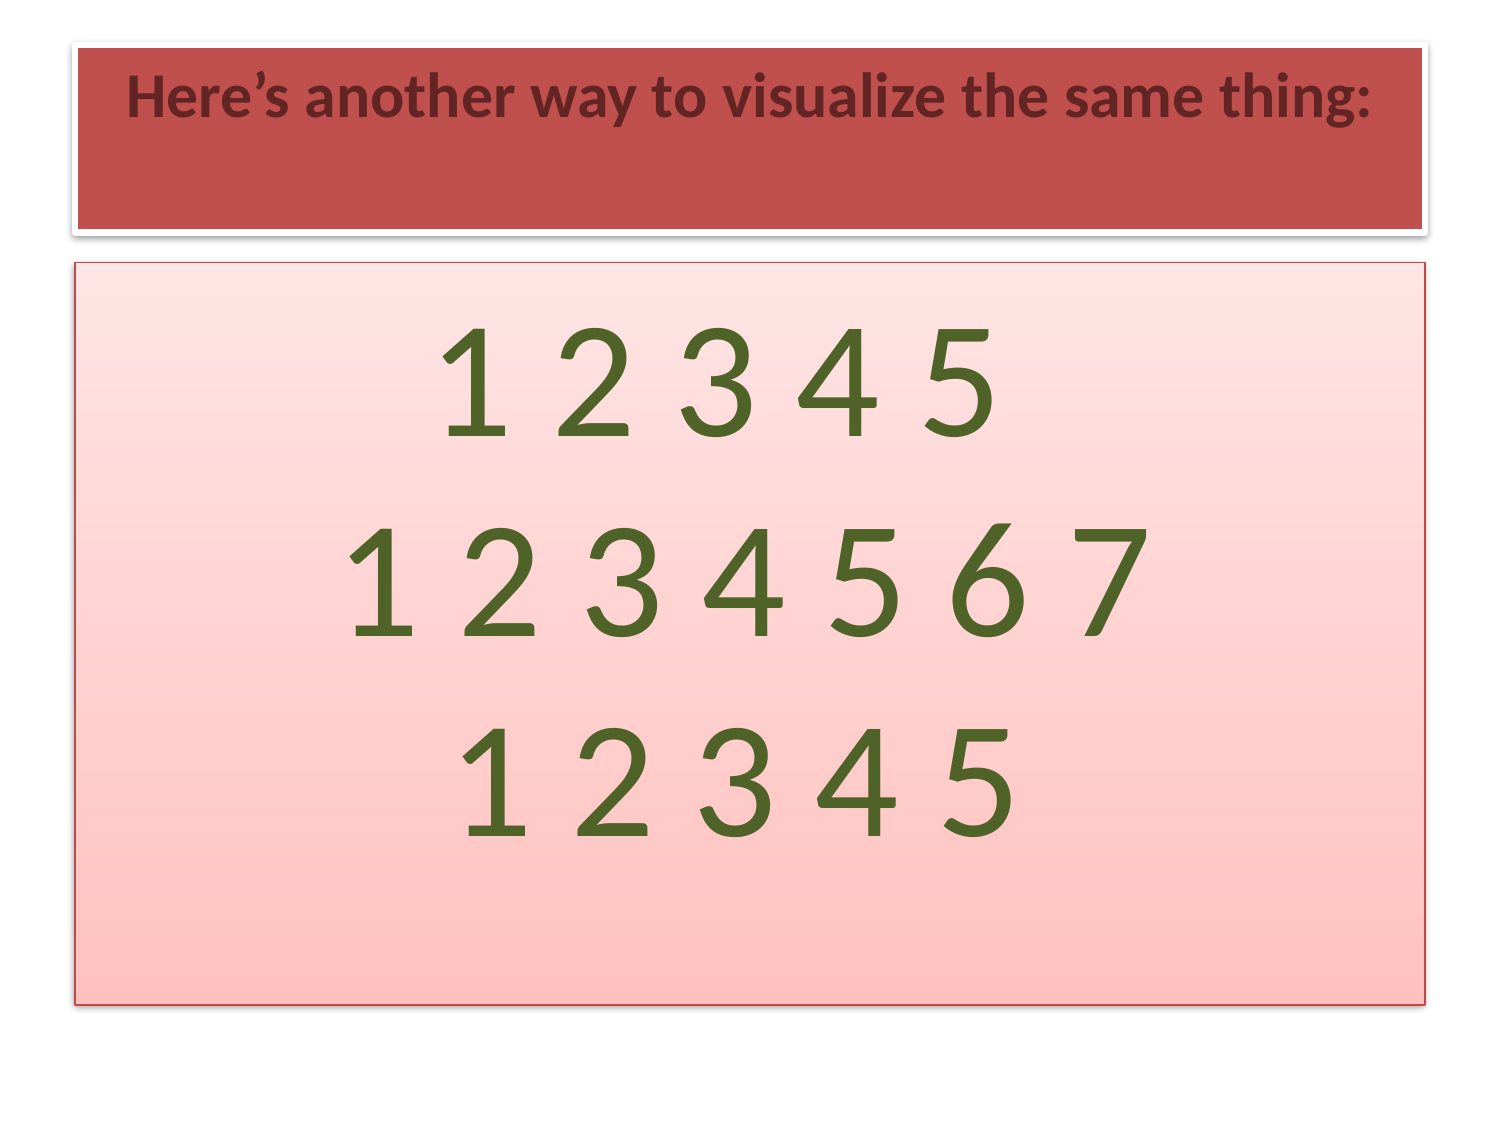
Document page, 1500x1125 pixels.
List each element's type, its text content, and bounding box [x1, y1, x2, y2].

list 1 2 3 4 5 1 2 3 4 5 6 7 1 2 3 4 5 [74, 262, 1426, 1006]
title Here’s another way to visualize the same thing: [72, 42, 1428, 236]
